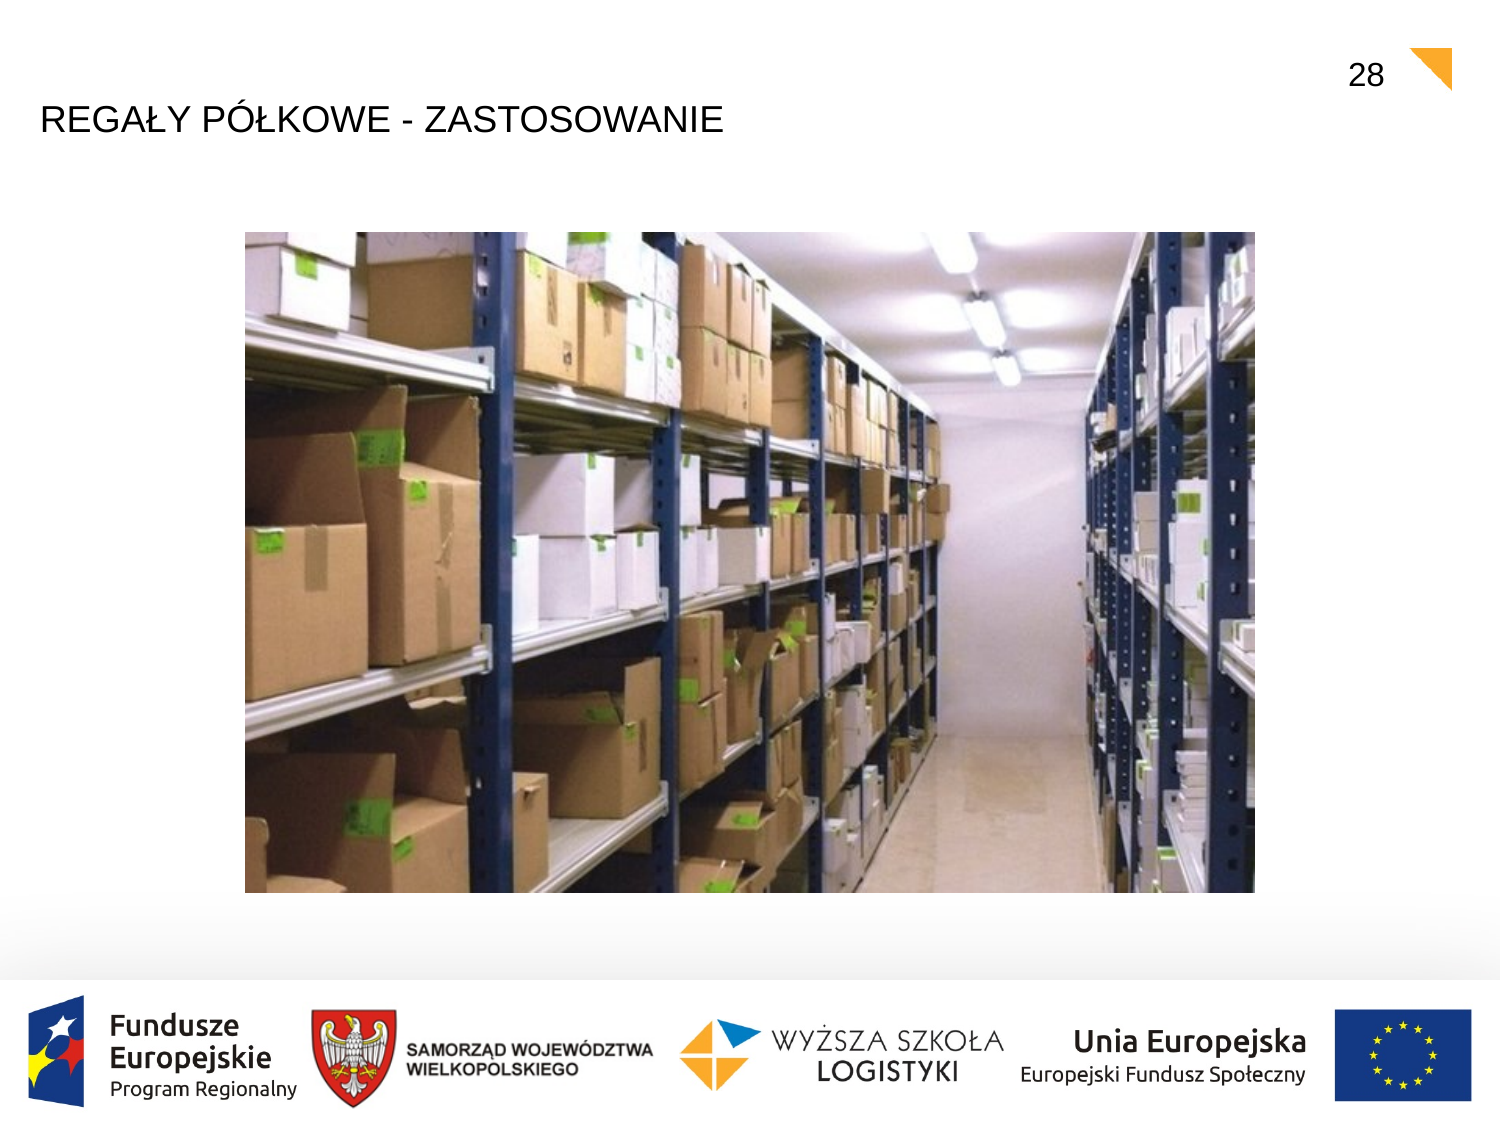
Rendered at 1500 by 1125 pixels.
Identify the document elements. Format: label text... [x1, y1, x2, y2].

title Regały półkowe - zastosowanie [24, 87, 1244, 197]
slide_number 28 [1050, 34, 1401, 113]
picture [0, 0, 1500, 1125]
